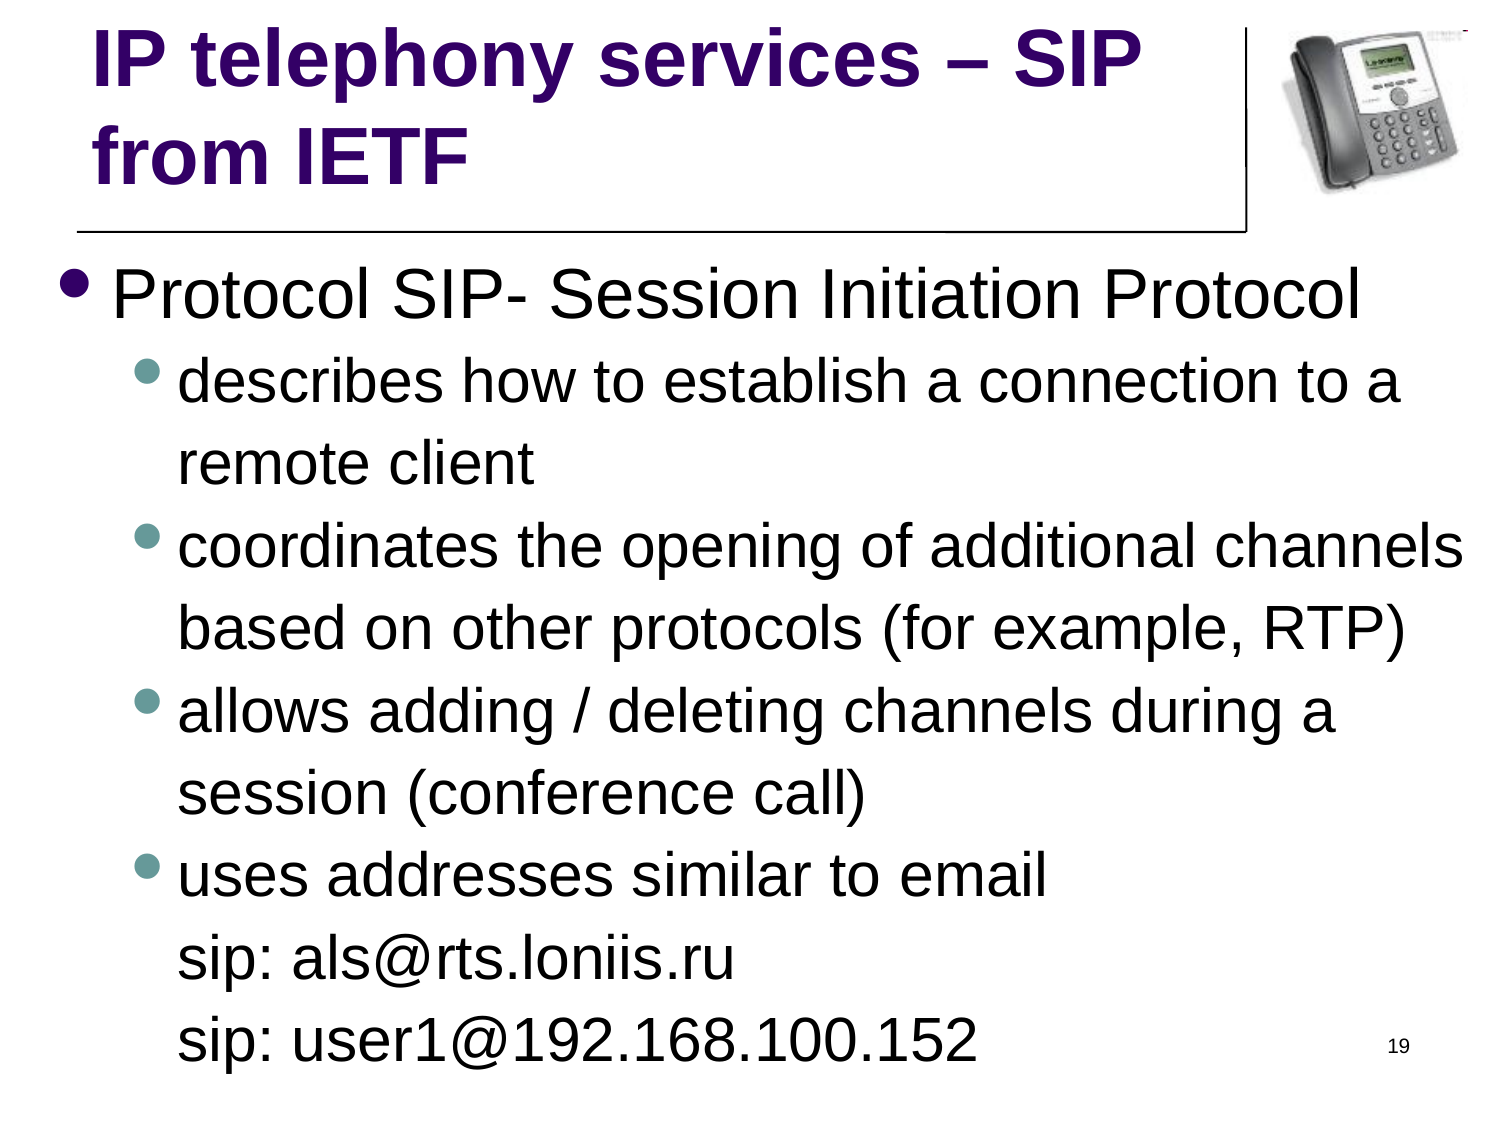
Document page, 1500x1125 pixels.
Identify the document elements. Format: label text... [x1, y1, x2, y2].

text_box 19 [1074, 1024, 1426, 1100]
text_box IP telephony services – SIP from IETF [76, 19, 1247, 209]
text_box Protocol SIP- Session Initiation Protocol describes how to establish a connection to a remote client coordinates the opening of additional channels based on other protocols (for example, RTP) allows adding / deleting channels during a session (conference call) uses addresses similar to email sip: als@rts.loniis.ru sip: user1@192.168.100.152 [41, 231, 1500, 1125]
picture [1281, 30, 1468, 199]
